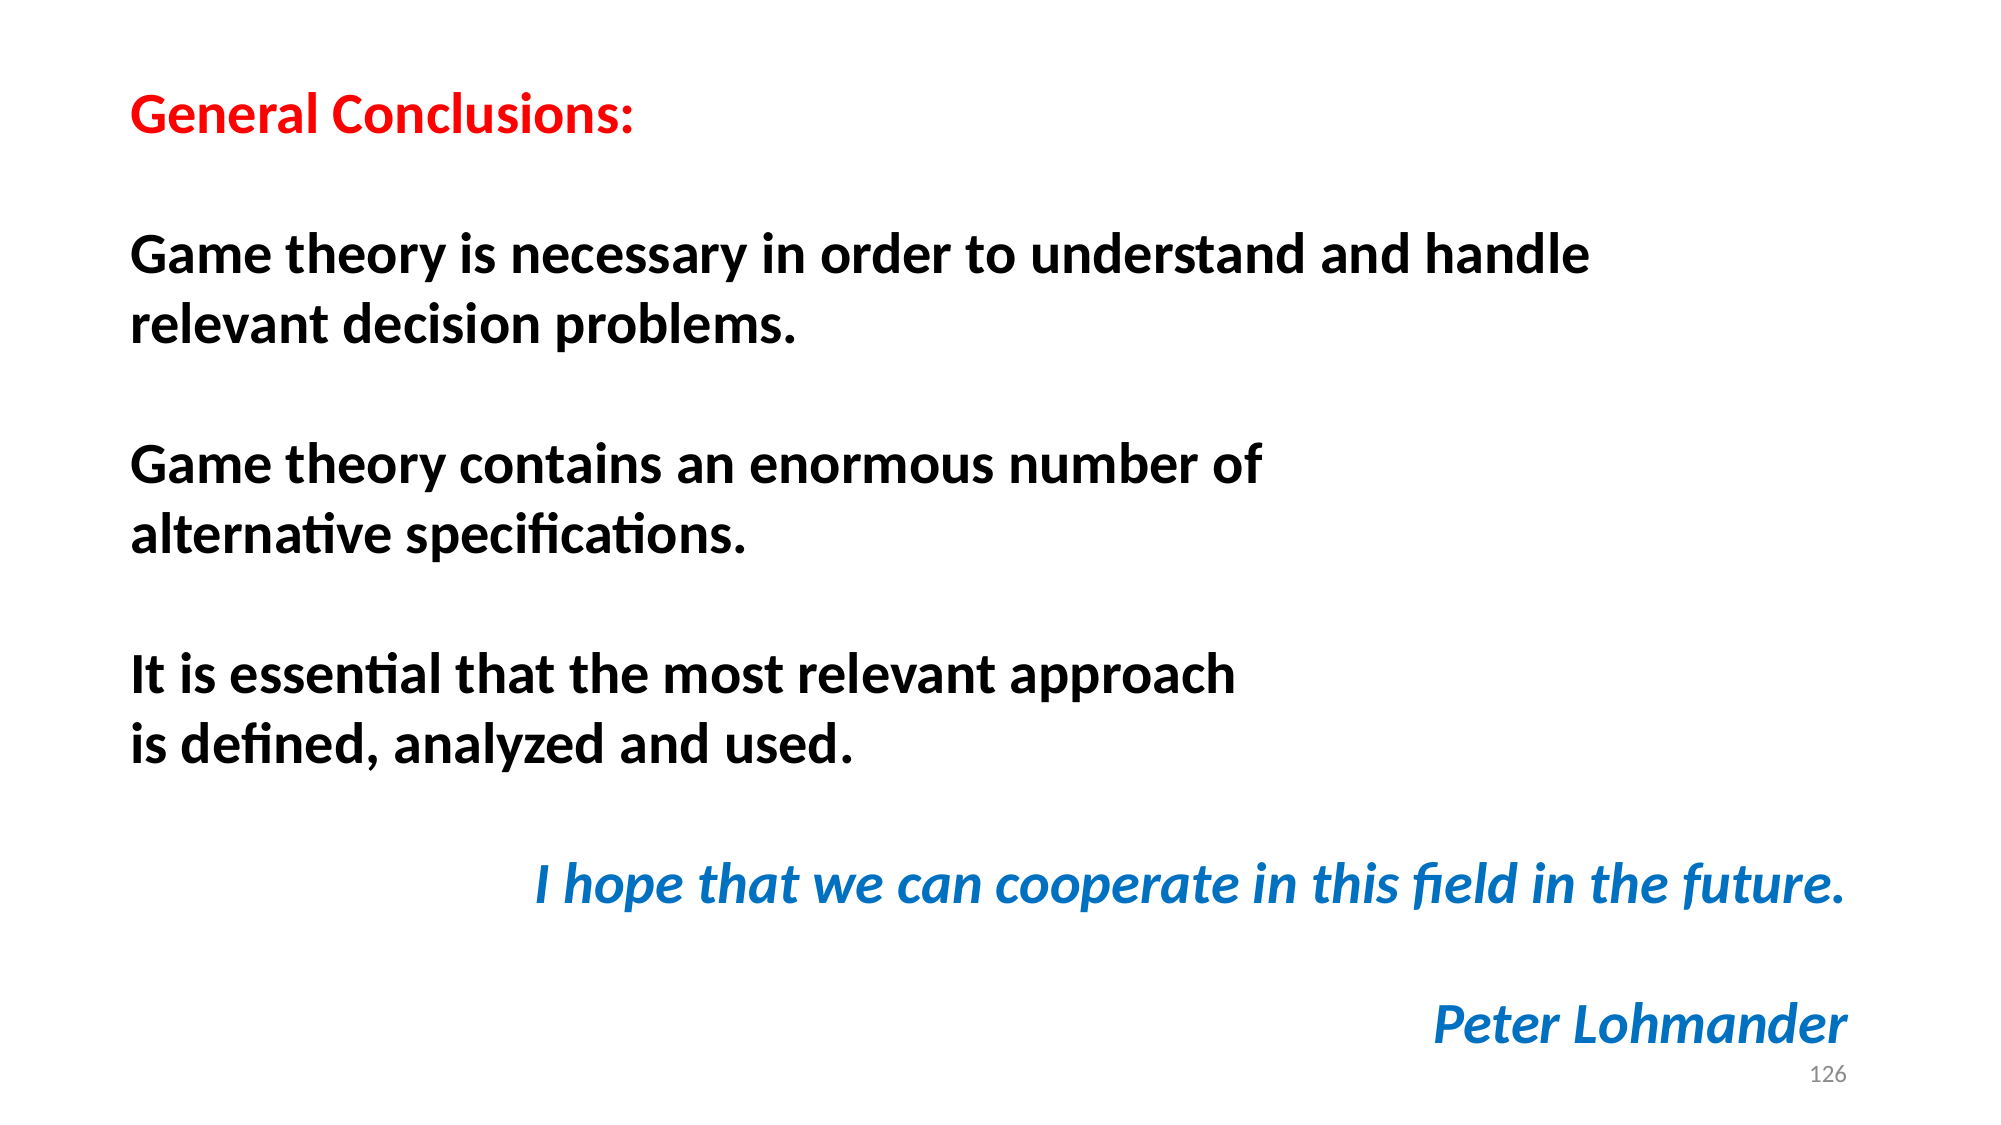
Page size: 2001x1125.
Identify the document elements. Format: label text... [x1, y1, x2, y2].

slide_number 126 [1412, 1063, 1863, 1103]
text_box General Conclusions: Game theory is necessary in order to understand and handle relevant decision problems. Game theory contains an enormous number of alternative specifications. It is essential that the most relevant approach is defined, analyzed and used. I hope that we can cooperate in this field in the future. Peter Lohmander [115, 67, 1863, 1063]
